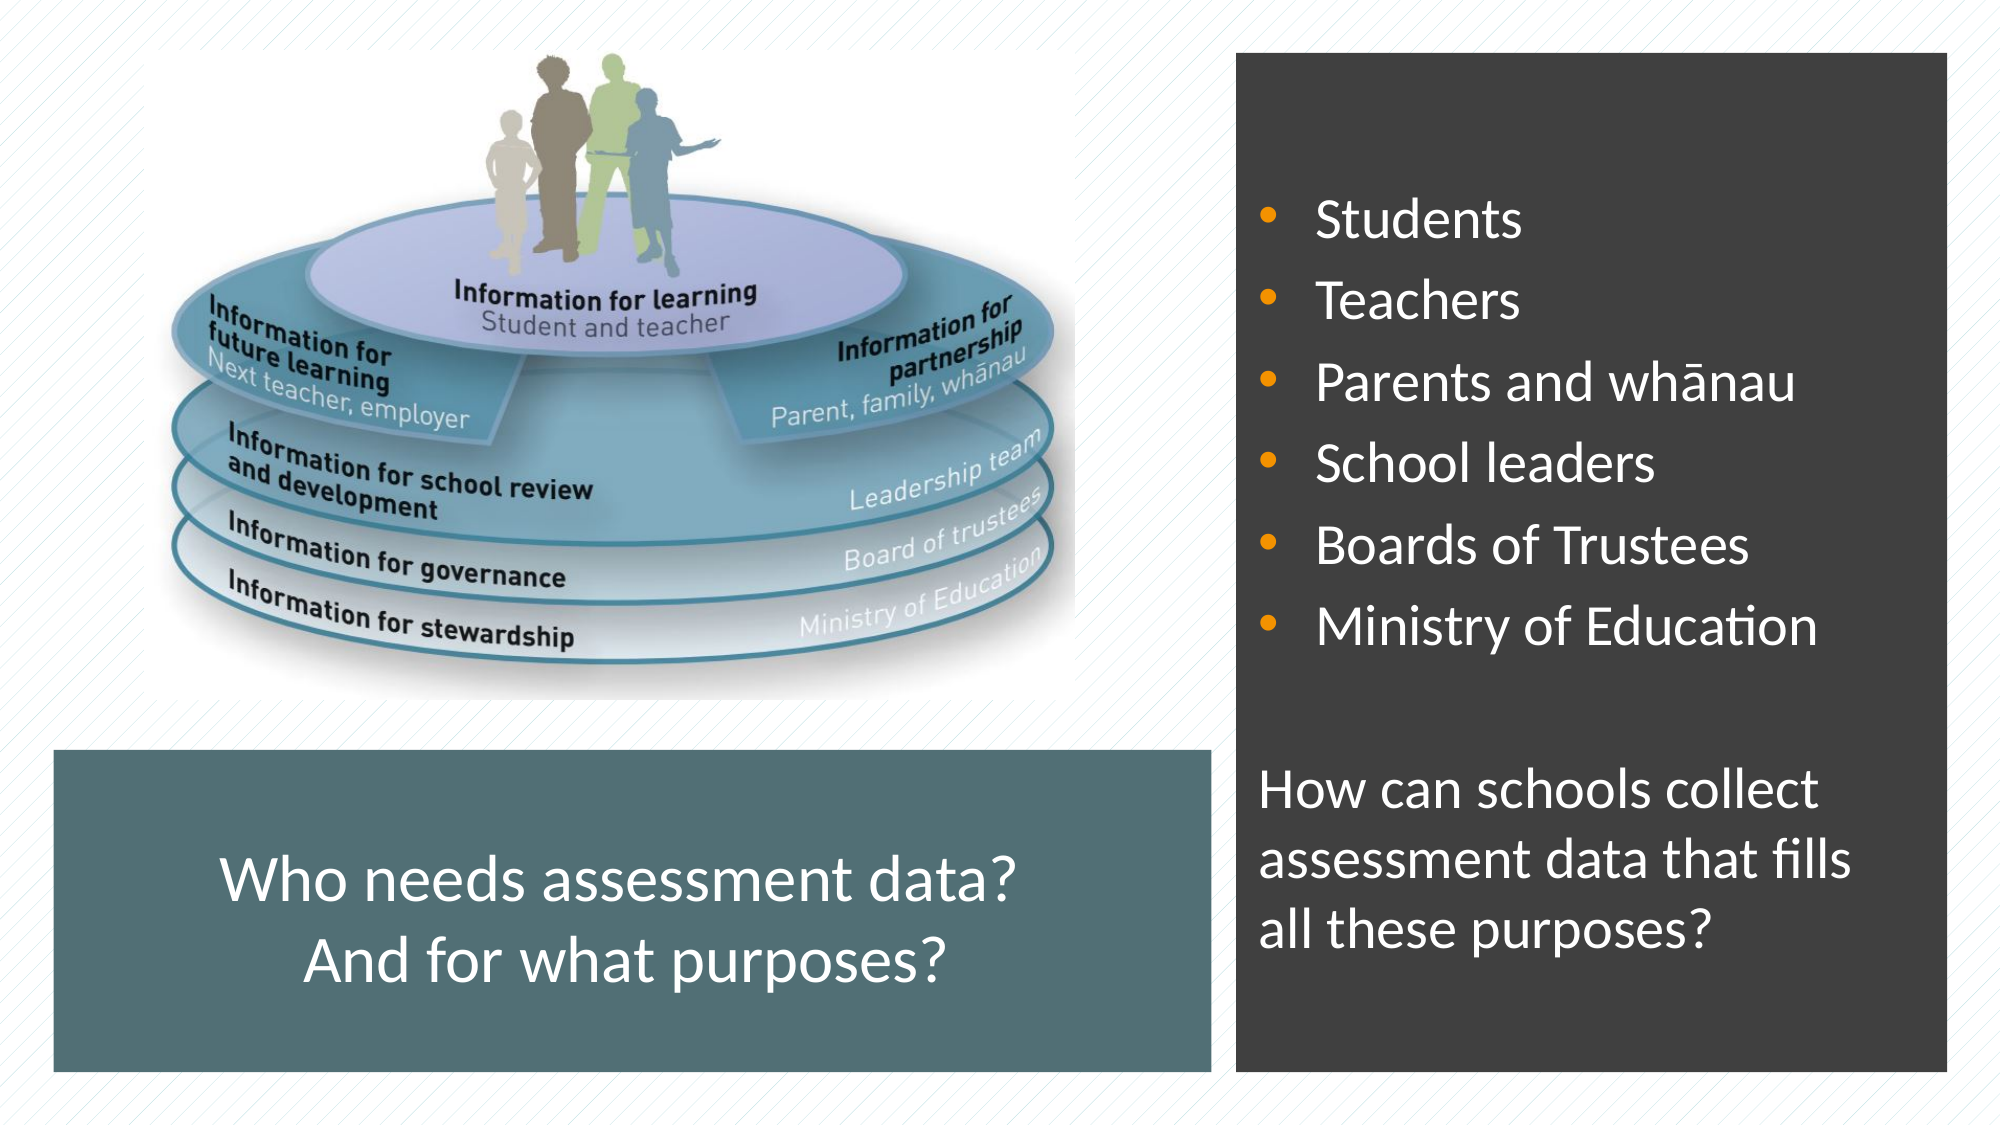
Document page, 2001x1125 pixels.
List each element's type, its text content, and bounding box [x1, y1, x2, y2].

text_box [52, 748, 1214, 1074]
picture [143, 50, 1075, 700]
title Who needs assessment data? And for what purposes? [85, 782, 1168, 1049]
list Students Teachers Parents and whānau School leaders Boards of Trustees Ministry of Education How can schools collect assessment data that fills all these purposes? [1243, 104, 1914, 1036]
text_box [1234, 51, 1949, 1074]
